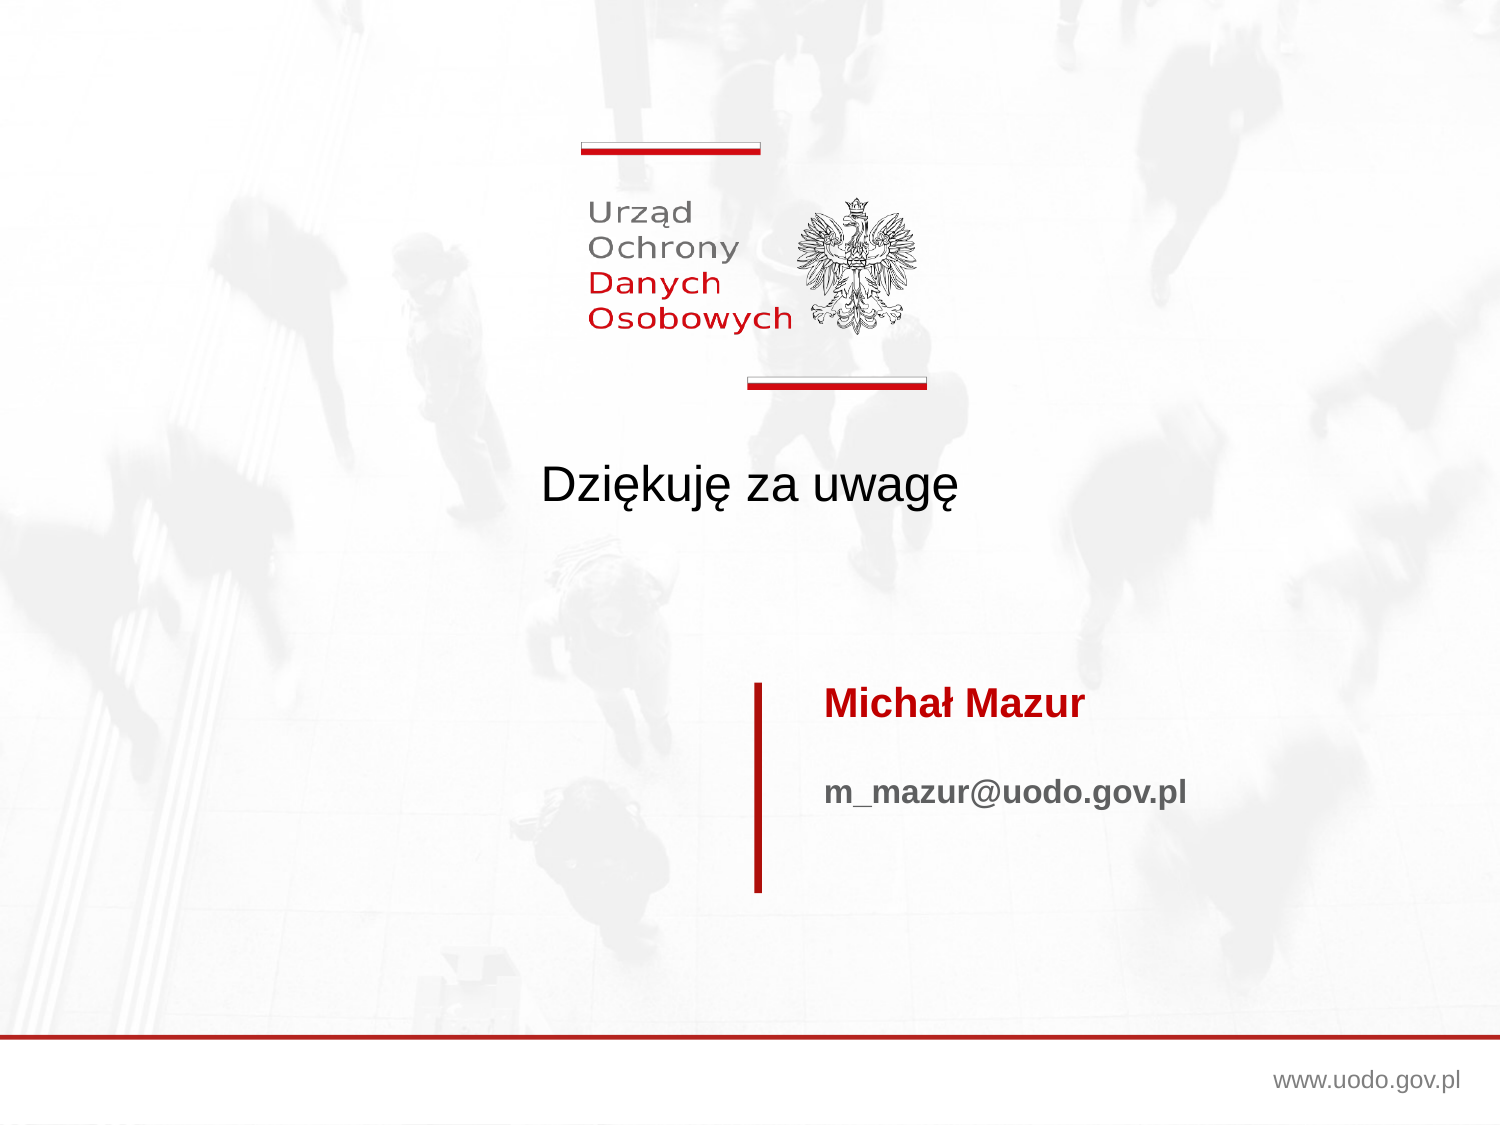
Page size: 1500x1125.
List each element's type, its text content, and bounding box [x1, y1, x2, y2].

picture [0, 0, 1500, 1034]
list m_mazur@uodo.gov.pl [808, 763, 1361, 823]
list Michał Mazur [808, 668, 1306, 732]
